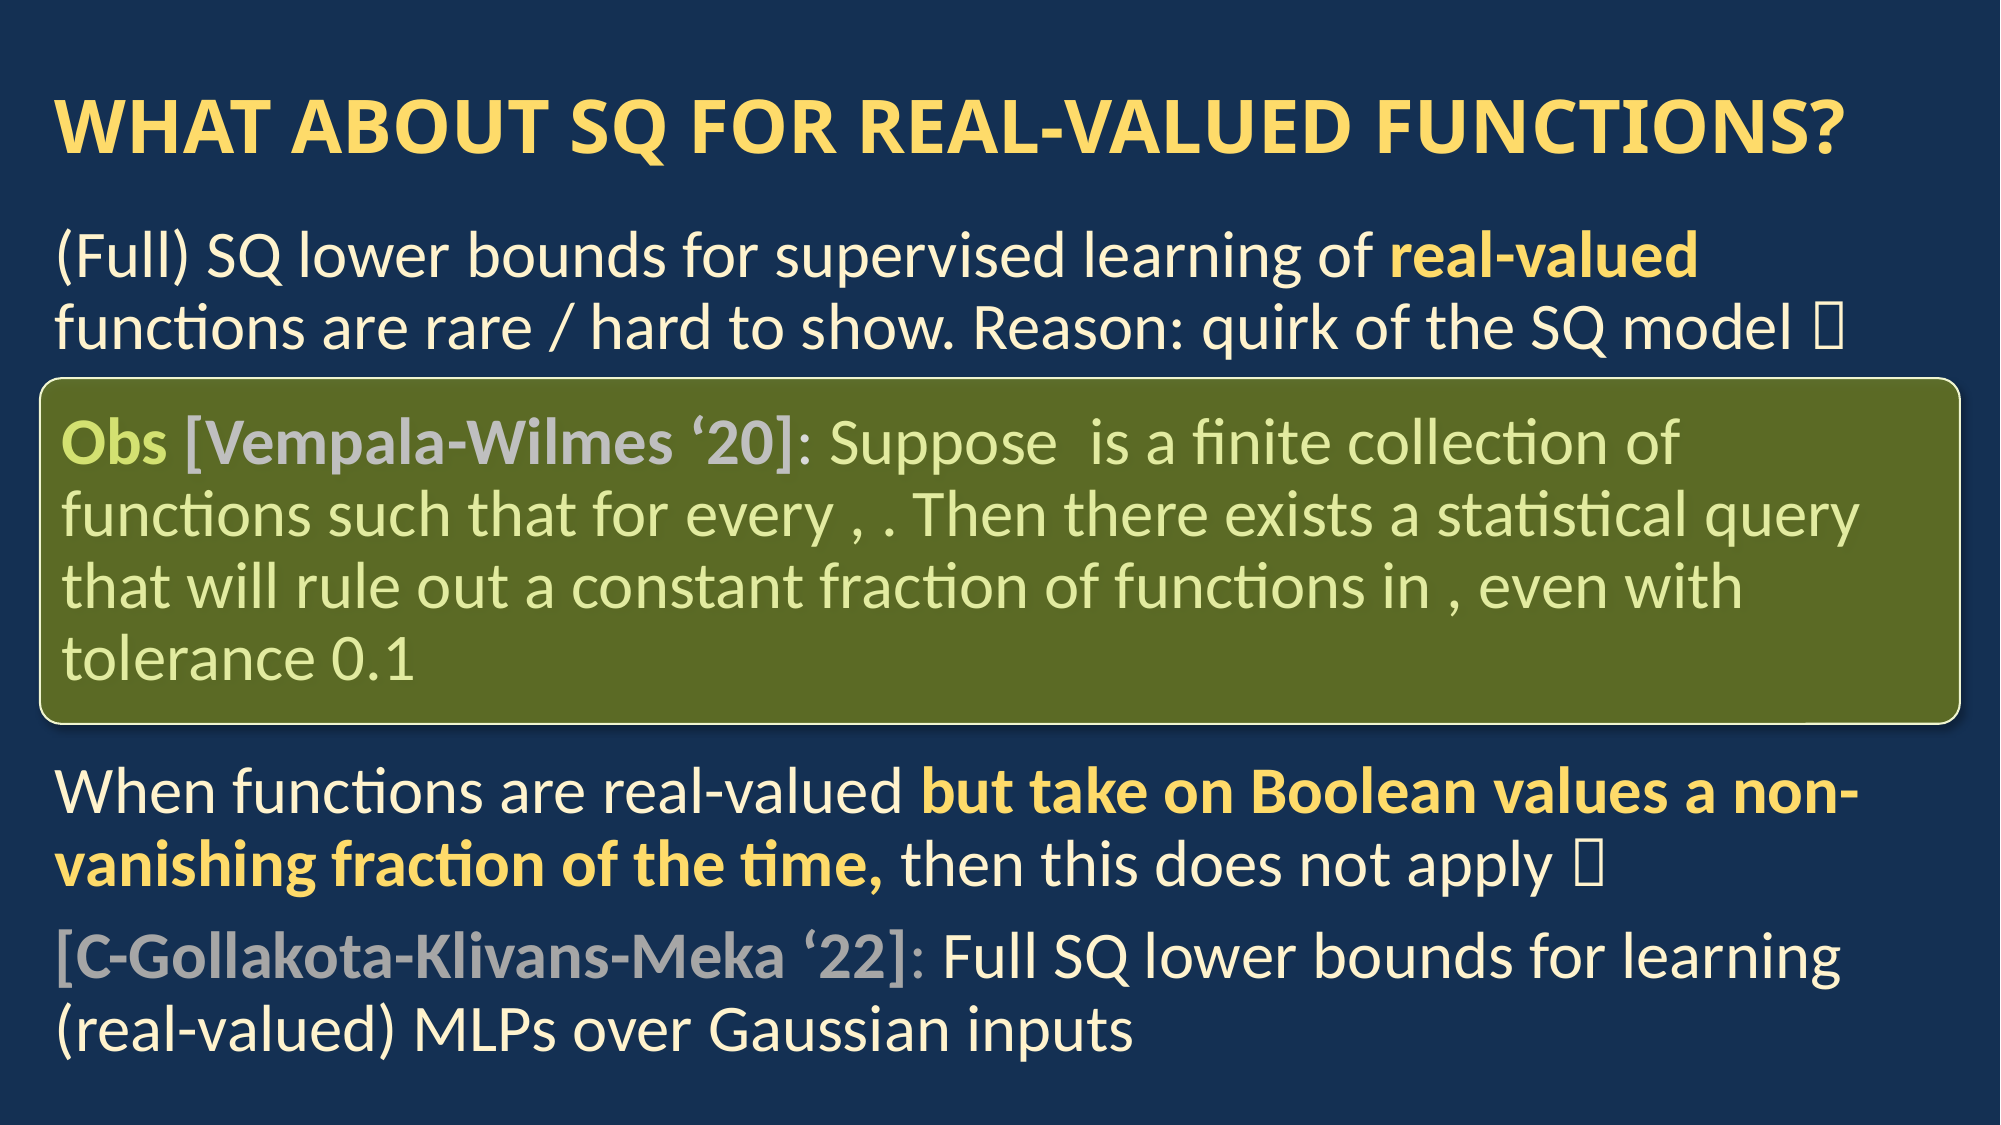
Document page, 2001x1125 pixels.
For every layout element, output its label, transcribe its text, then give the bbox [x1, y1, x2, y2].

list (Full) SQ lower bounds for supervised learning of real-valued functions are rare / hard to show. Reason: quirk of the SQ model  When functions are real-valued but take on Boolean values a non-vanishing fraction of the time, then this does not apply  [C-Gollakota-Klivans-Meka ‘22]: Full SQ lower bounds for learning (real-valued) MLPs over Gaussian inputs [39, 719, 1960, 1079]
list (Full) SQ lower bounds for supervised learning of real-valued functions are rare / hard to show. Reason: quirk of the SQ model  When functions are real-valued but take on Boolean values a non-vanishing fraction of the time, then this does not apply  [C-Gollakota-Klivans-Meka ‘22]: Full SQ lower bounds for learning (real-valued) MLPs over Gaussian inputs [39, 213, 1960, 392]
title WHAT ABOUT SQ FOR REAL-VALUED FUNCTIONS? [39, 46, 1960, 213]
